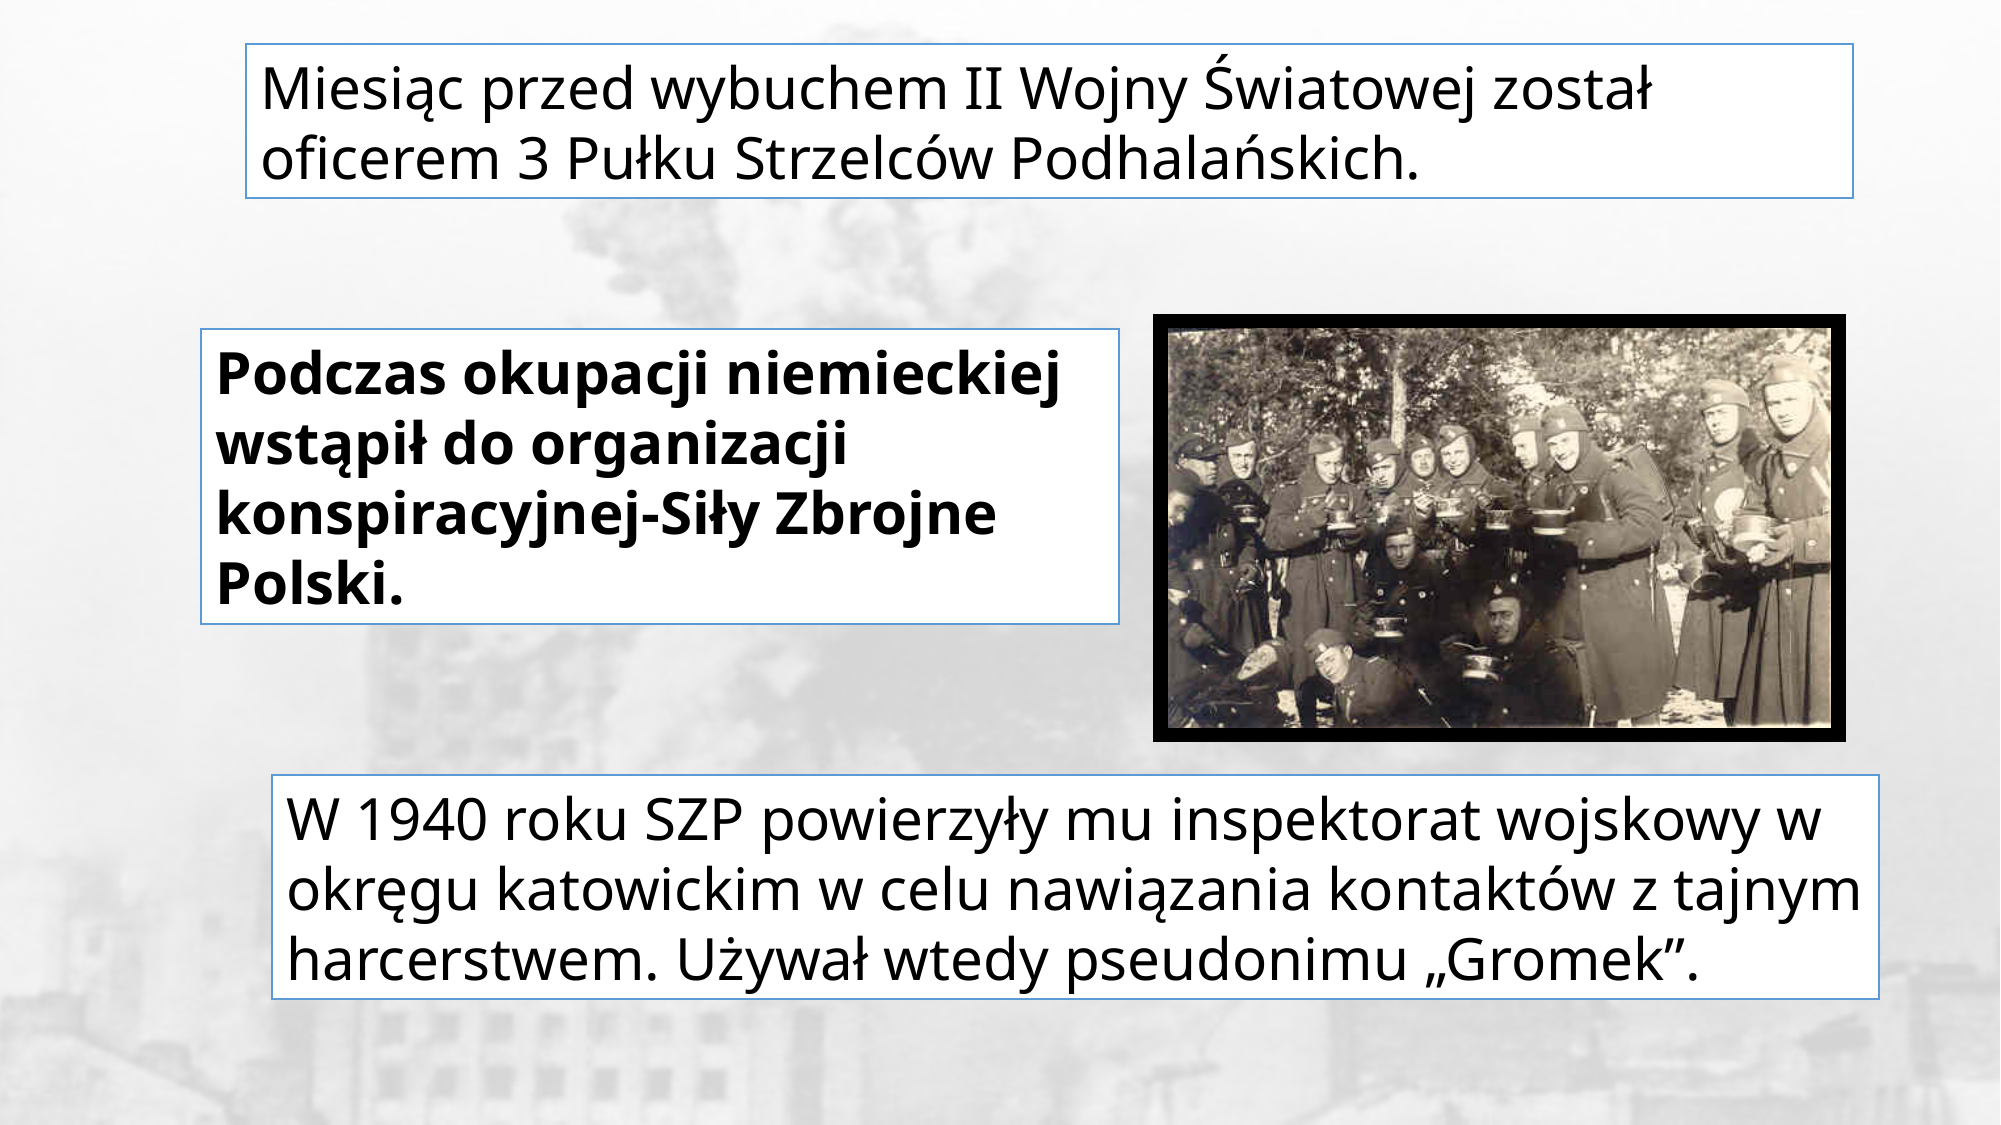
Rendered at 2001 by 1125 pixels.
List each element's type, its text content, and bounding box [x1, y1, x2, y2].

text_box Podczas okupacji niemieckiej wstąpił do organizacji konspiracyjnej-Siły Zbrojne Polski. [200, 328, 1120, 625]
text_box Miesiąc przed wybuchem II Wojny Światowej został oficerem 3 Pułku Strzelców Podhalańskich. [245, 43, 1854, 199]
picture [1167, 328, 1832, 728]
text_box W 1940 roku SZP powierzyły mu inspektorat wojskowy w okręgu katowickim w celu nawiązania kontaktów z tajnym harcerstwem. Używał wtedy pseudonimu „Gromek”. [271, 774, 1880, 1000]
